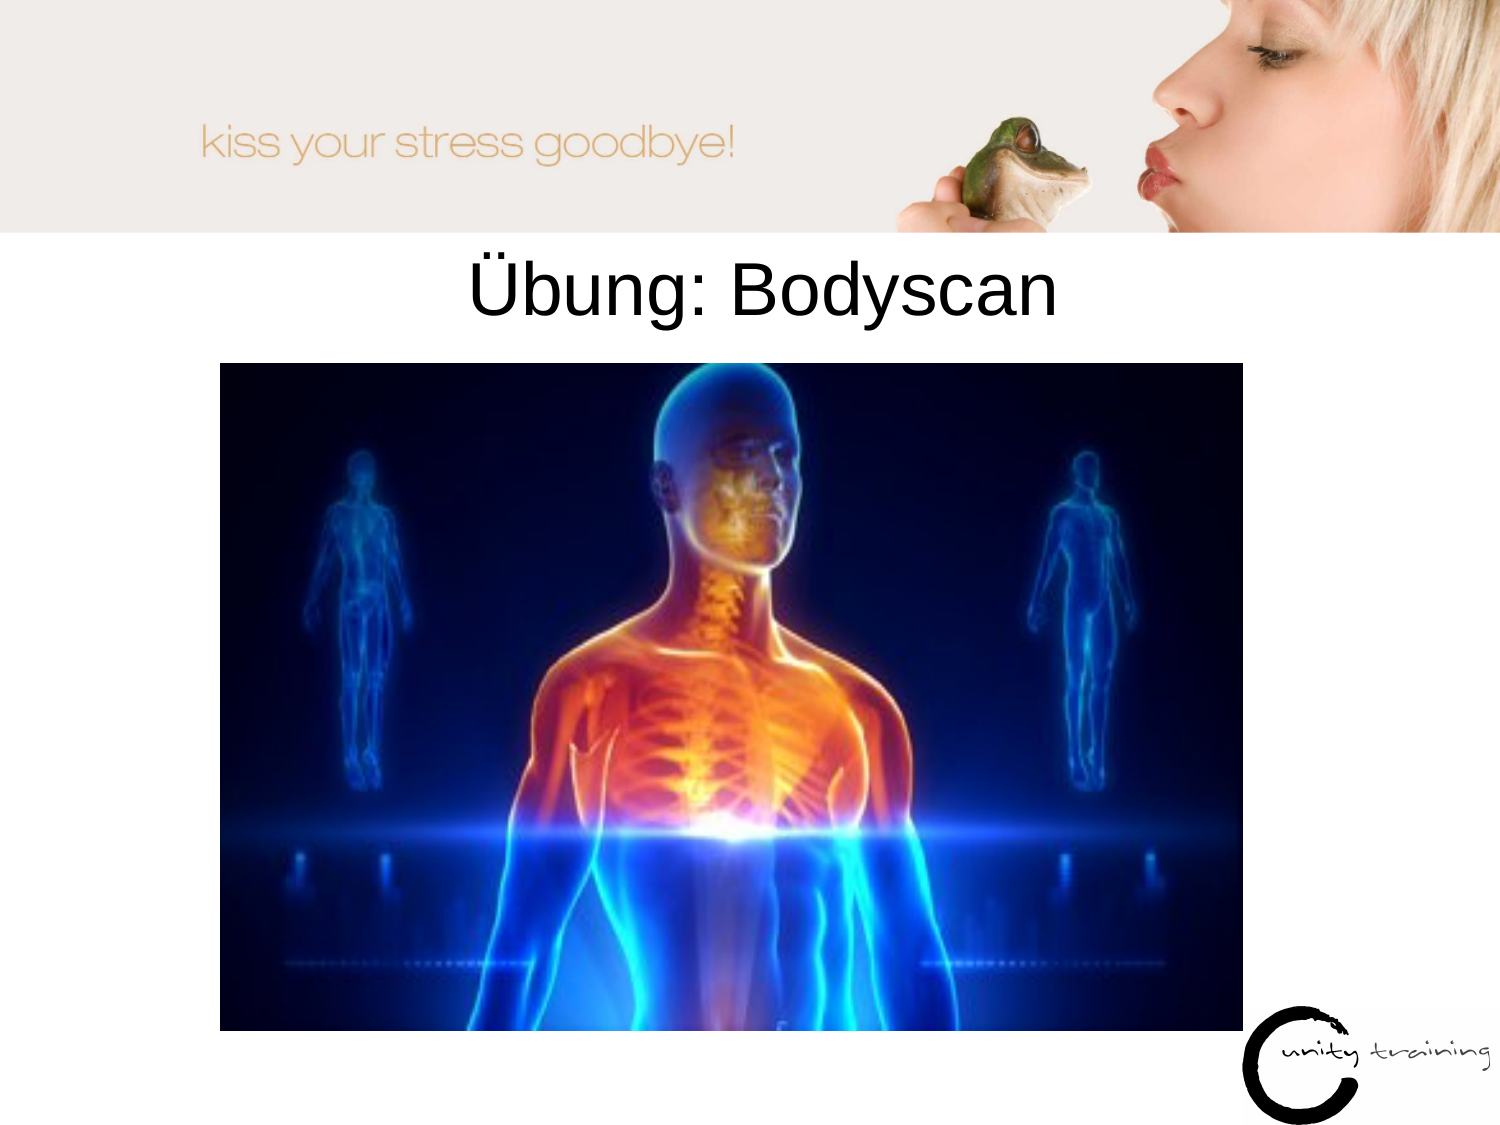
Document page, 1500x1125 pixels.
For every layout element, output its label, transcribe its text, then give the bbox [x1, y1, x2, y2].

text_box Übung: Bodyscan [104, 243, 1423, 428]
picture [0, 0, 1500, 234]
picture [220, 363, 1500, 1125]
